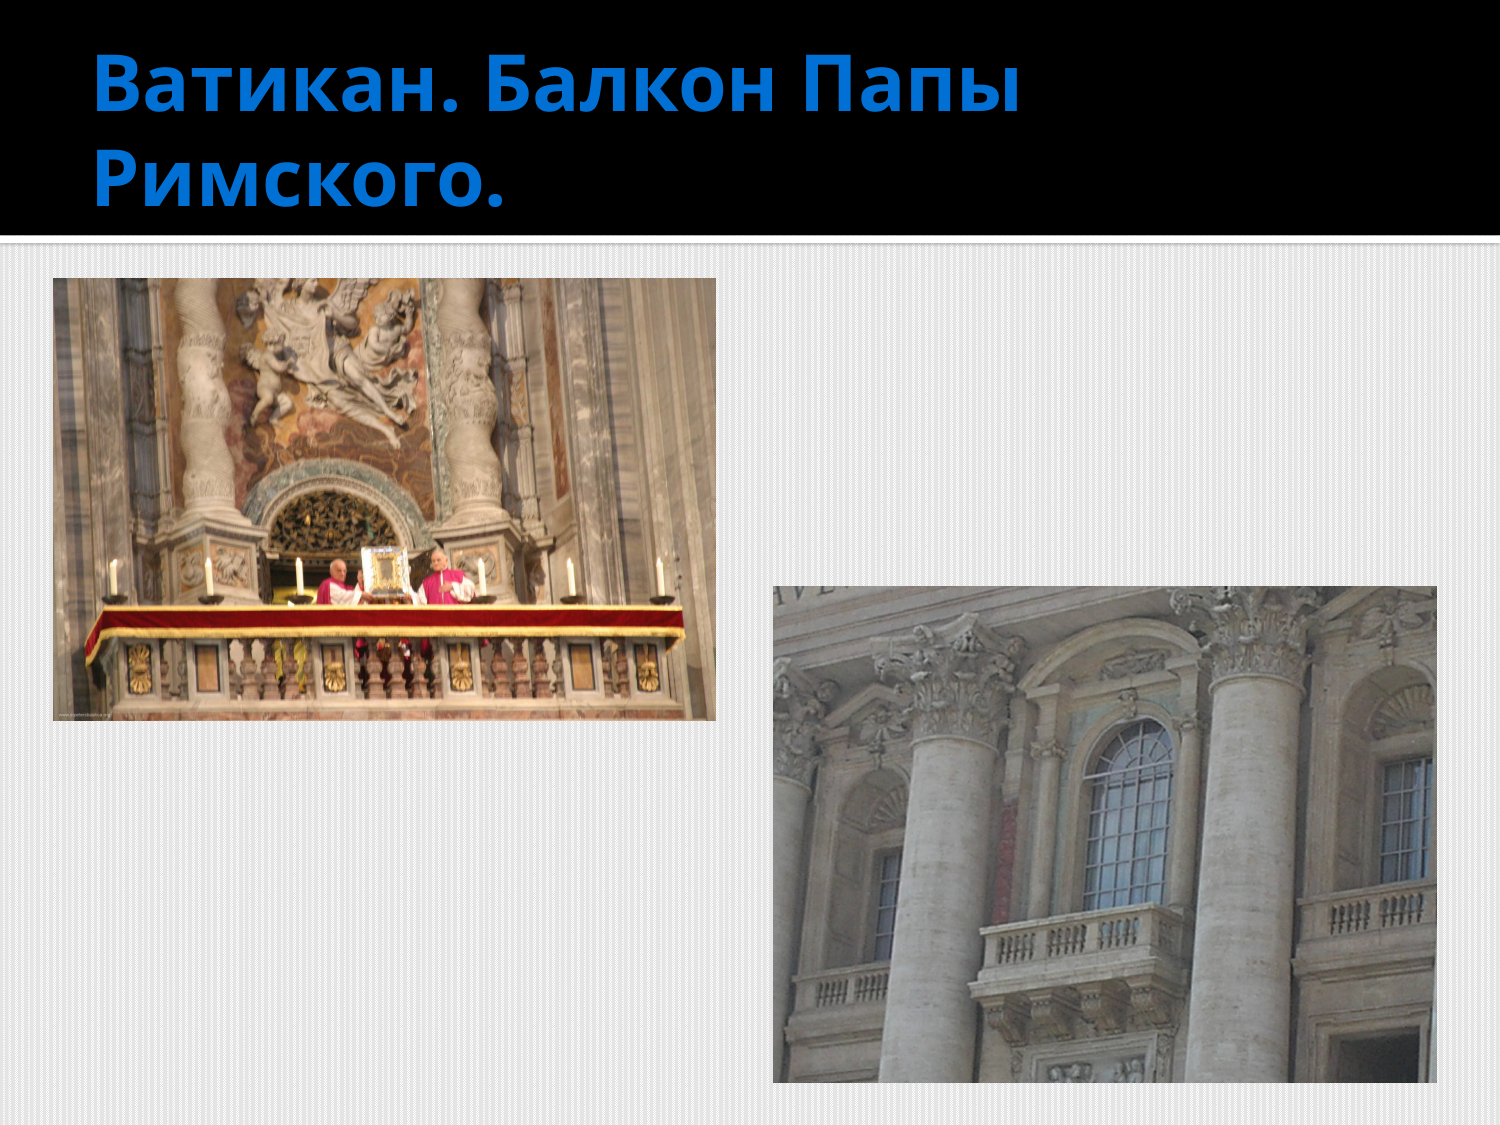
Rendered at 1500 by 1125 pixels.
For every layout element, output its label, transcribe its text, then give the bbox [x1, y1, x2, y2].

title Ватикан. Балкон Папы Римского. [75, 24, 1425, 231]
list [773, 586, 1437, 1083]
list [52, 278, 716, 721]
